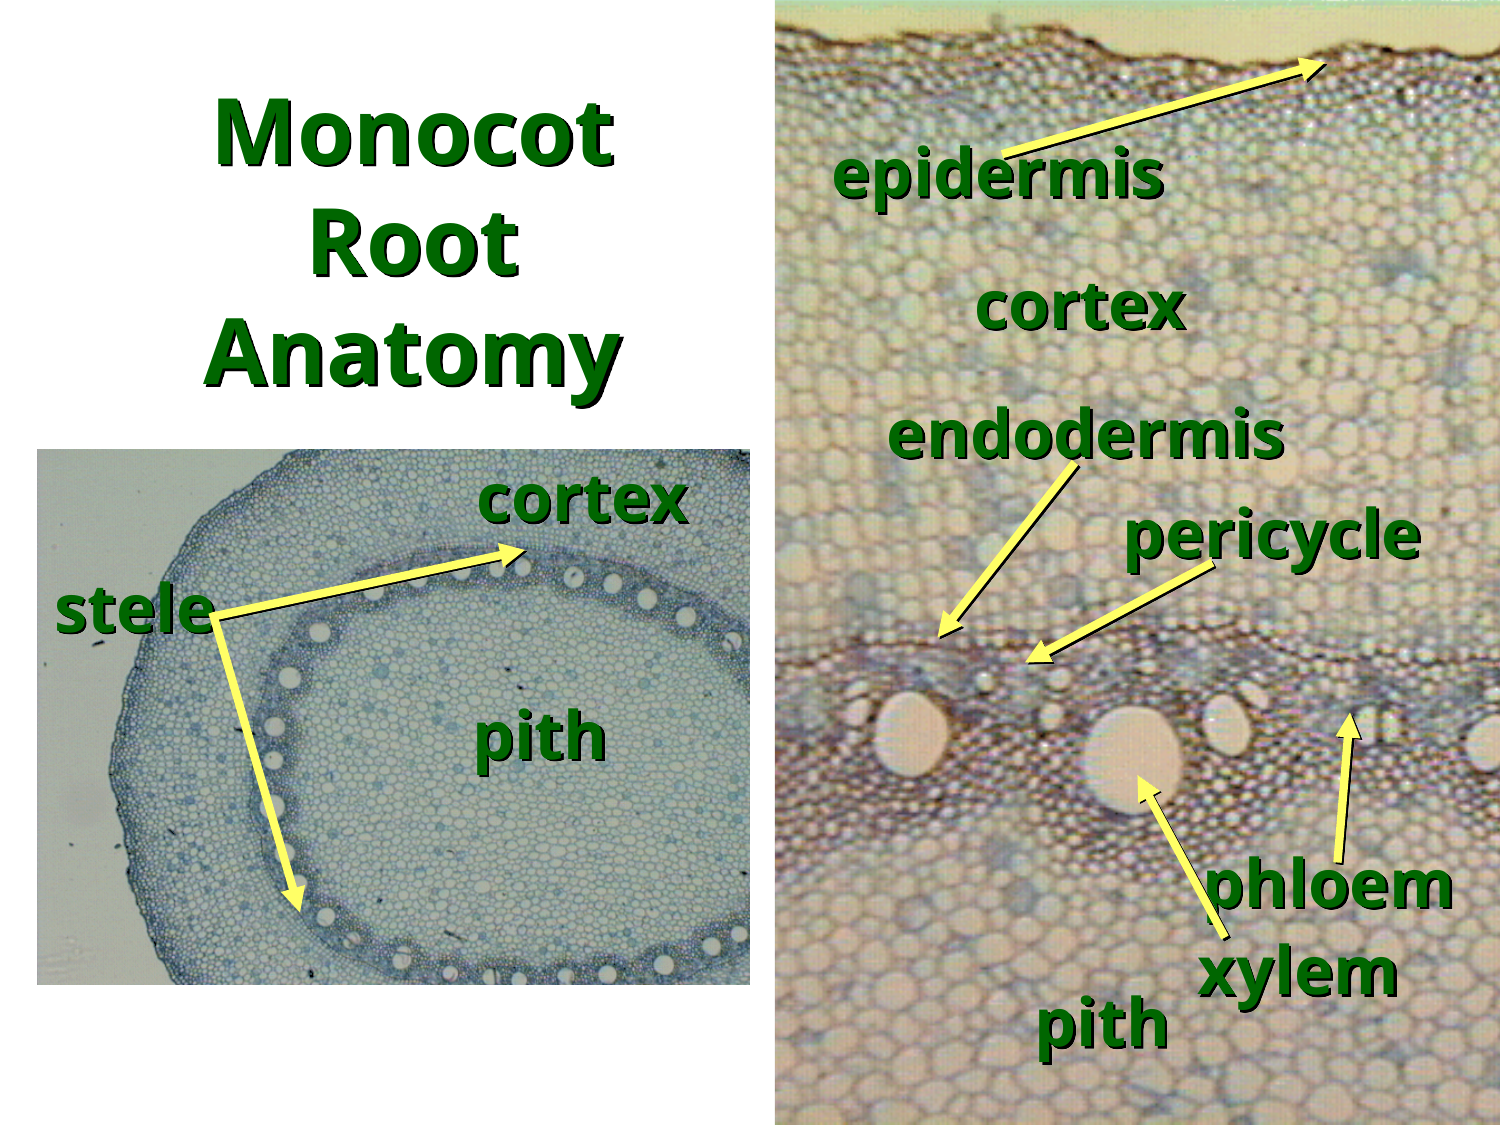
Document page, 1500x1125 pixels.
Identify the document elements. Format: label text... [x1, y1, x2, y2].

picture [774, 0, 1500, 1125]
picture [37, 449, 751, 985]
title Monocot Root Anatomy [87, 62, 738, 413]
